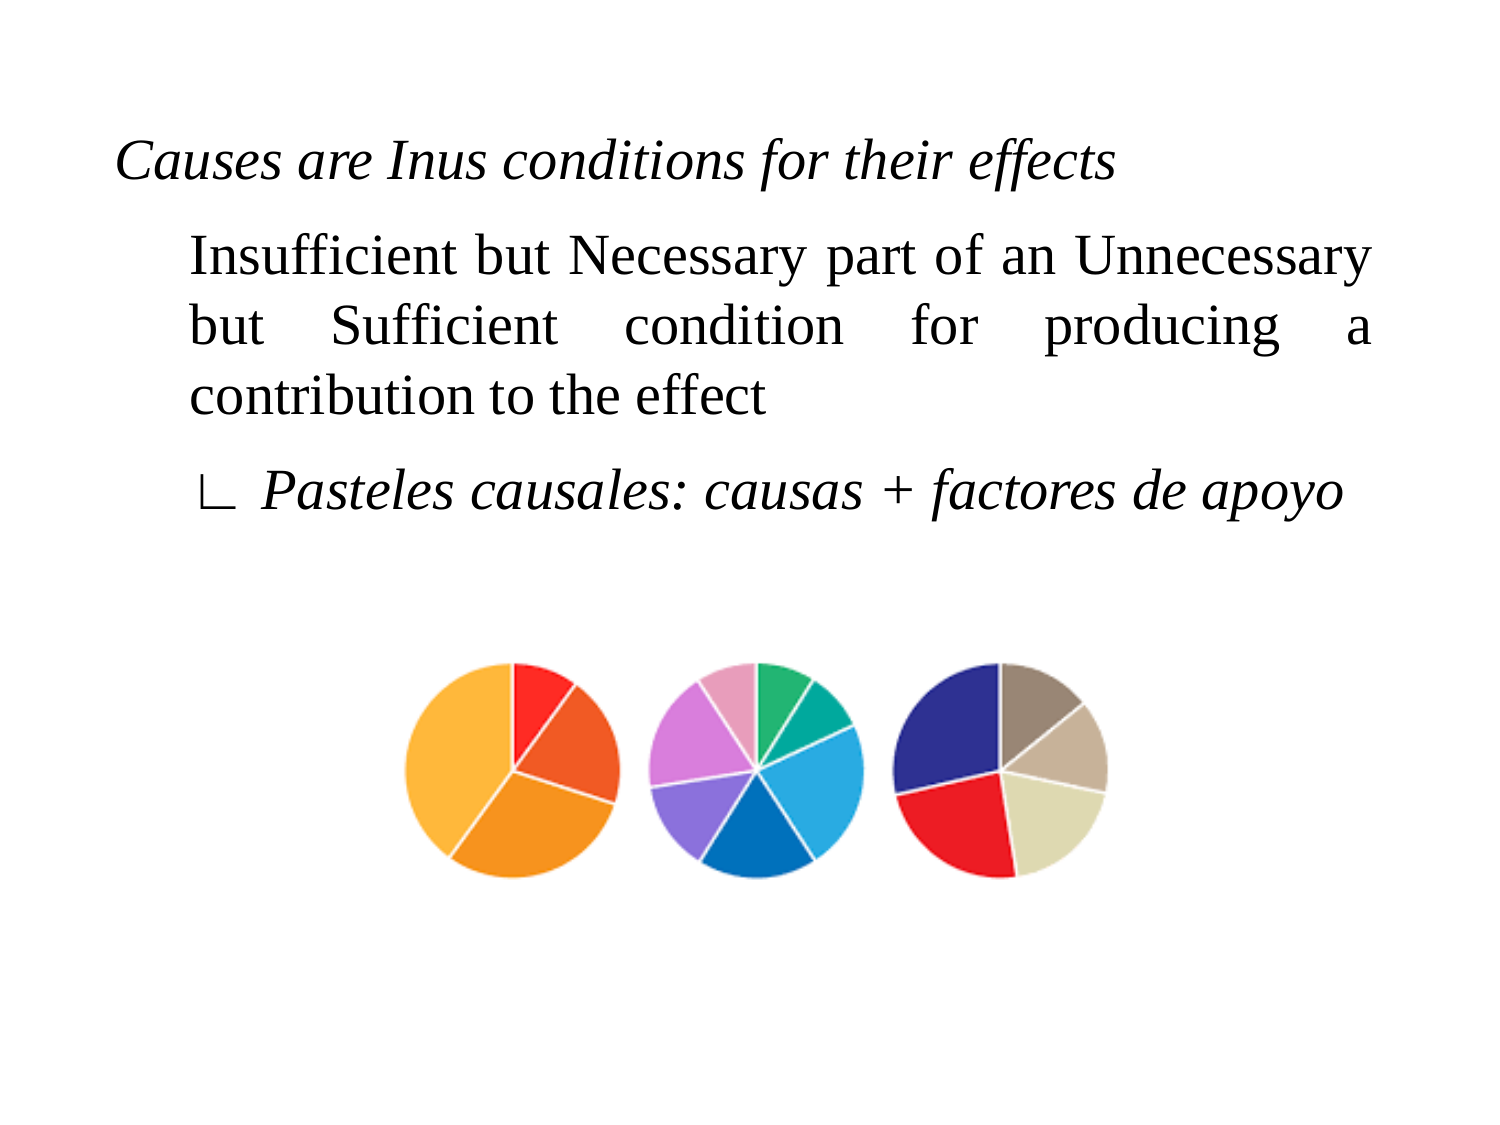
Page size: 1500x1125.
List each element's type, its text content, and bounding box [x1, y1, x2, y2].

picture [383, 609, 1128, 935]
text_box Causes are Inus conditions for their effects Insufficient but Necessary part of an Unnecessary but Sufficient condition for producing a contribution to the effect ∟ Pasteles causales: causas + factores de apoyo [100, 113, 1388, 909]
